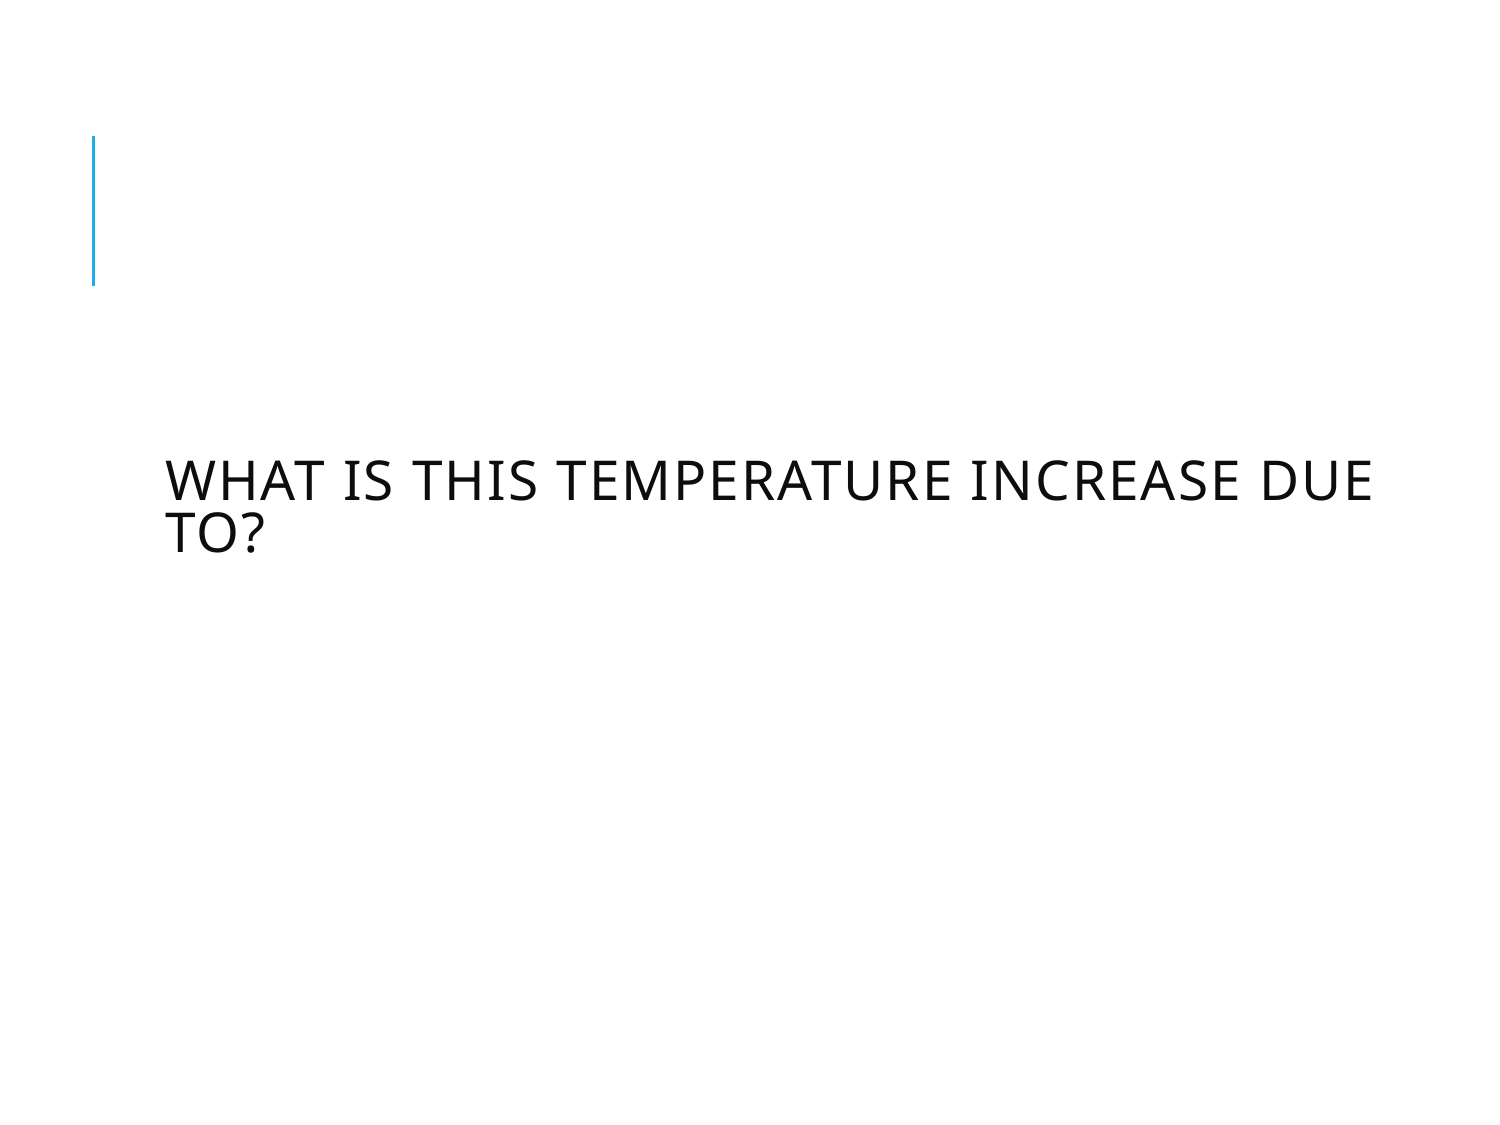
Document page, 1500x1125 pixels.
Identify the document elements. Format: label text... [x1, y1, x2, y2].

title What is this temperature increase due to? [150, 450, 1425, 638]
